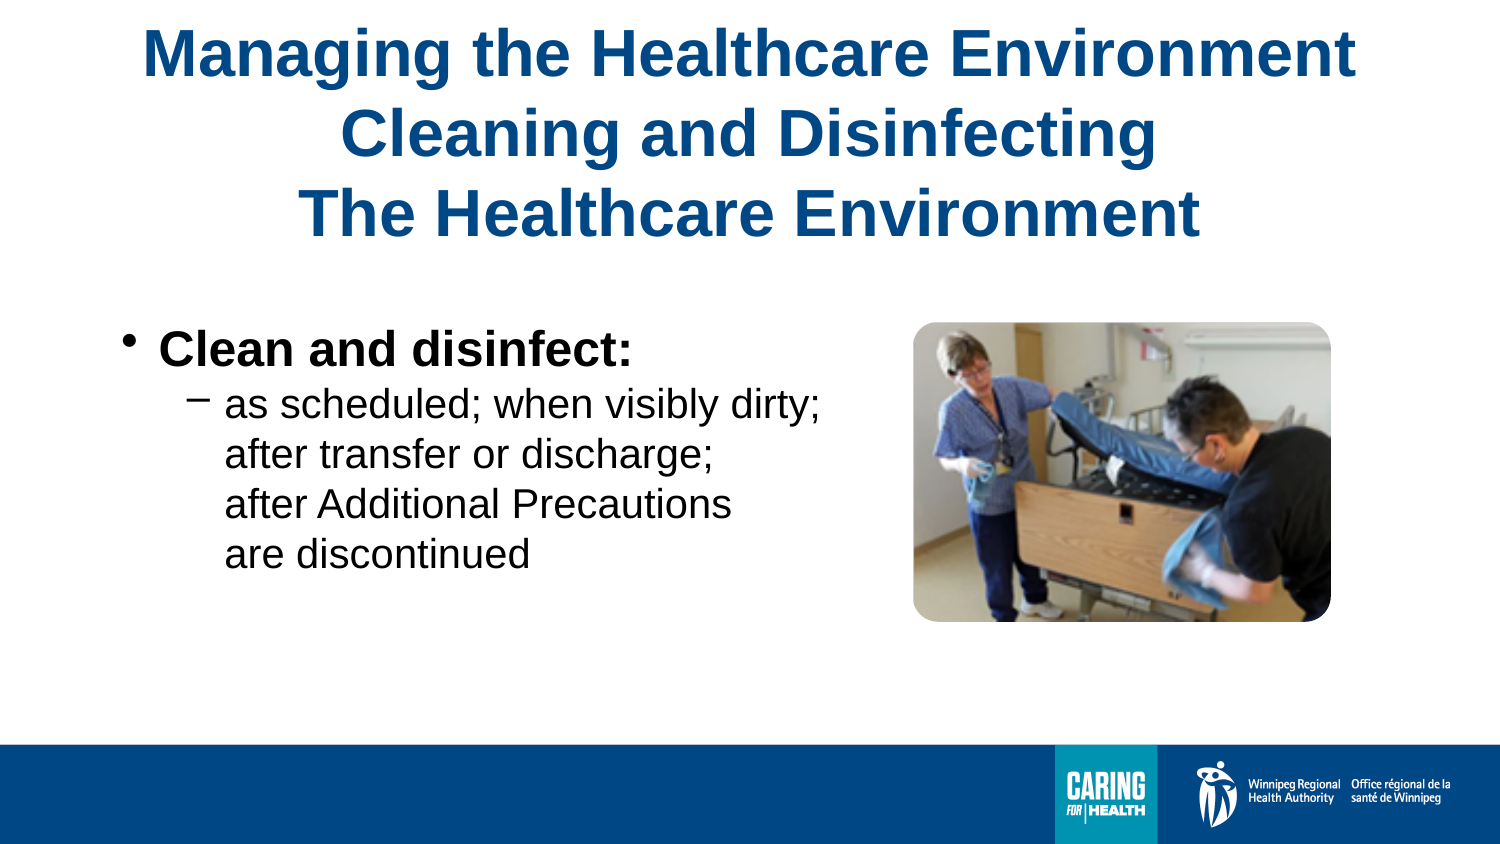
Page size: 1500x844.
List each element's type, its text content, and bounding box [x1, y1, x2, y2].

list Clean and disinfect: as scheduled; when visibly dirty; after transfer or discharge; after Additional Precautions are discontinued [50, 309, 888, 635]
picture [0, 0, 1500, 844]
title Managing the Healthcare Environment Cleaning and Disinfecting The Healthcare Environment [75, 59, 1425, 200]
